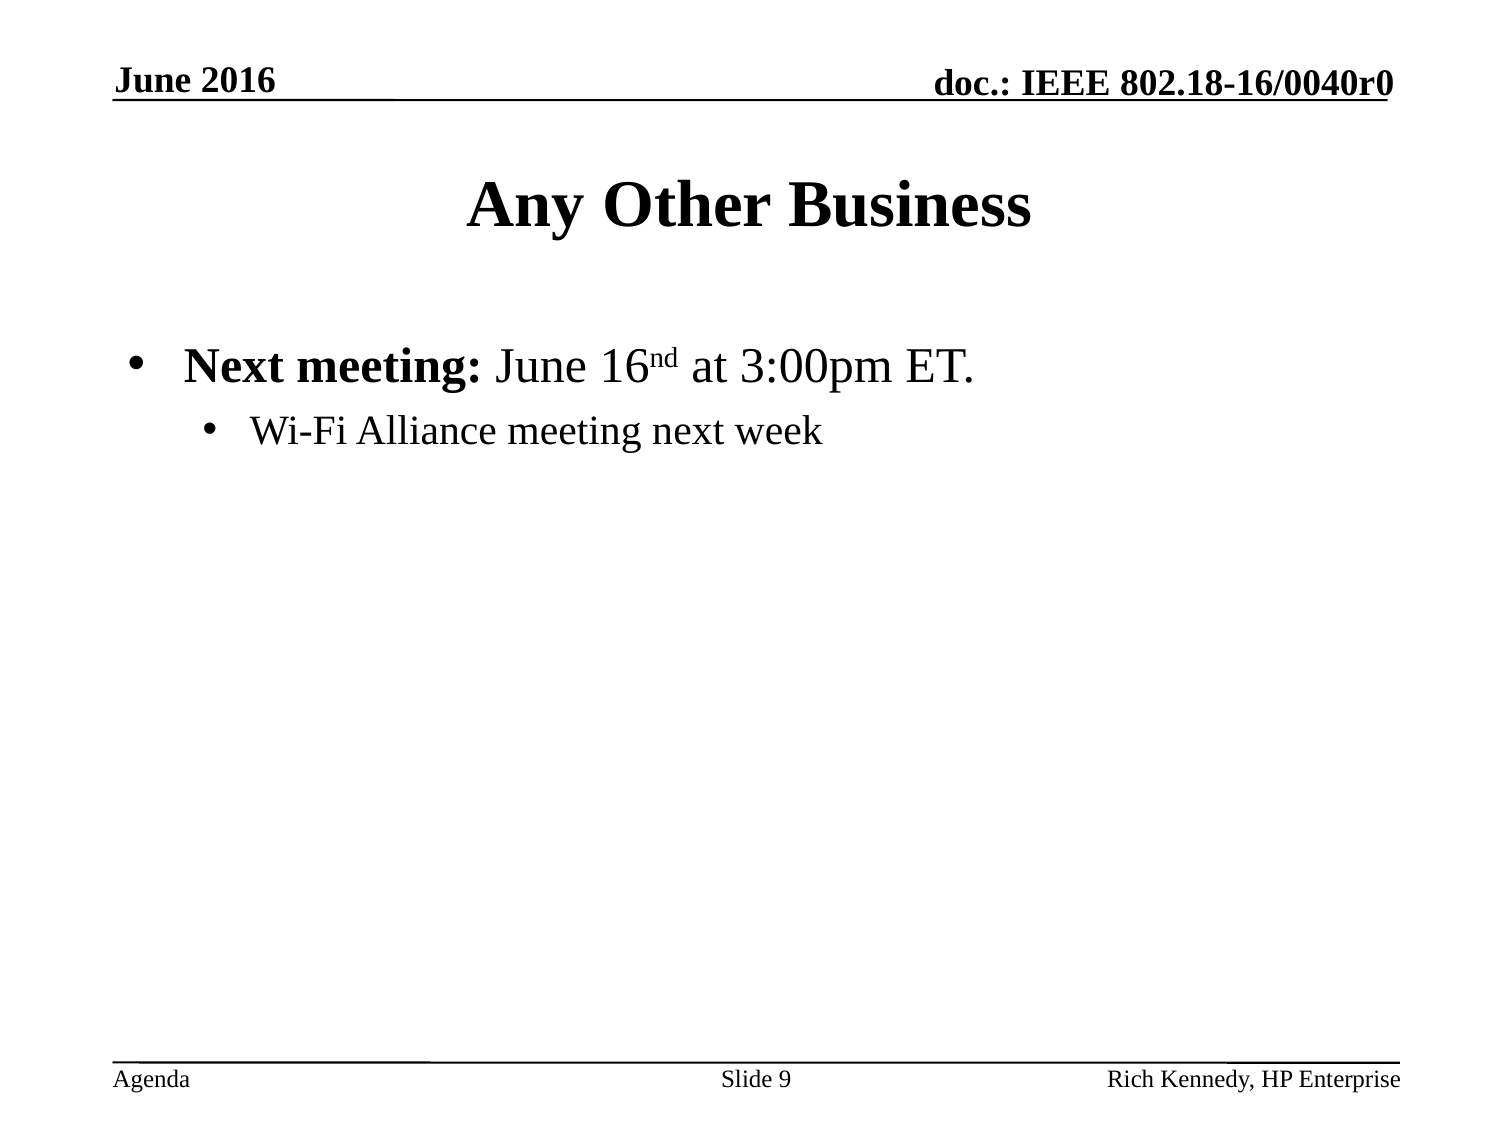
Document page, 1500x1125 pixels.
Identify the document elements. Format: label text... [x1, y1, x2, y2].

footer Rich Kennedy, HP Enterprise [878, 1061, 1402, 1093]
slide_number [114, 54, 316, 101]
slide_number Slide 9 [712, 1061, 800, 1123]
title Any Other Business [112, 112, 1388, 288]
list Next meeting: June 16nd at 3:00pm ET. Wi-Fi Alliance meeting next week [112, 324, 1388, 1000]
